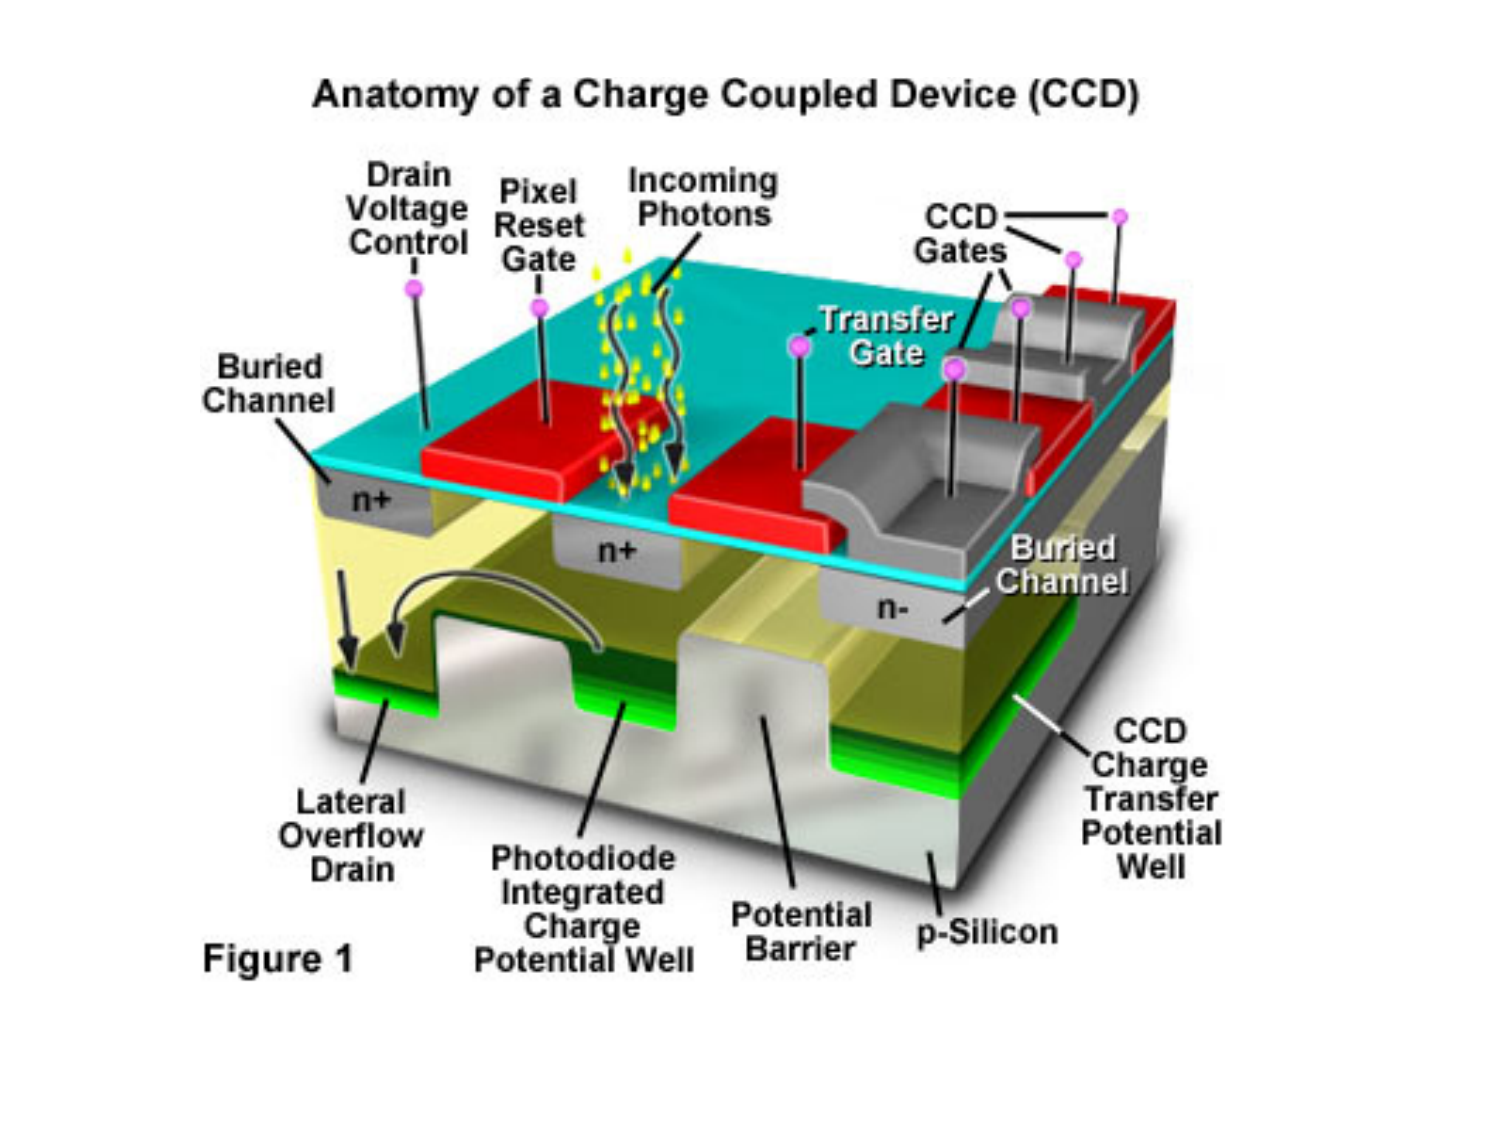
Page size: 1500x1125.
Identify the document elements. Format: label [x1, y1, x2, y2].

picture [199, 76, 1226, 984]
